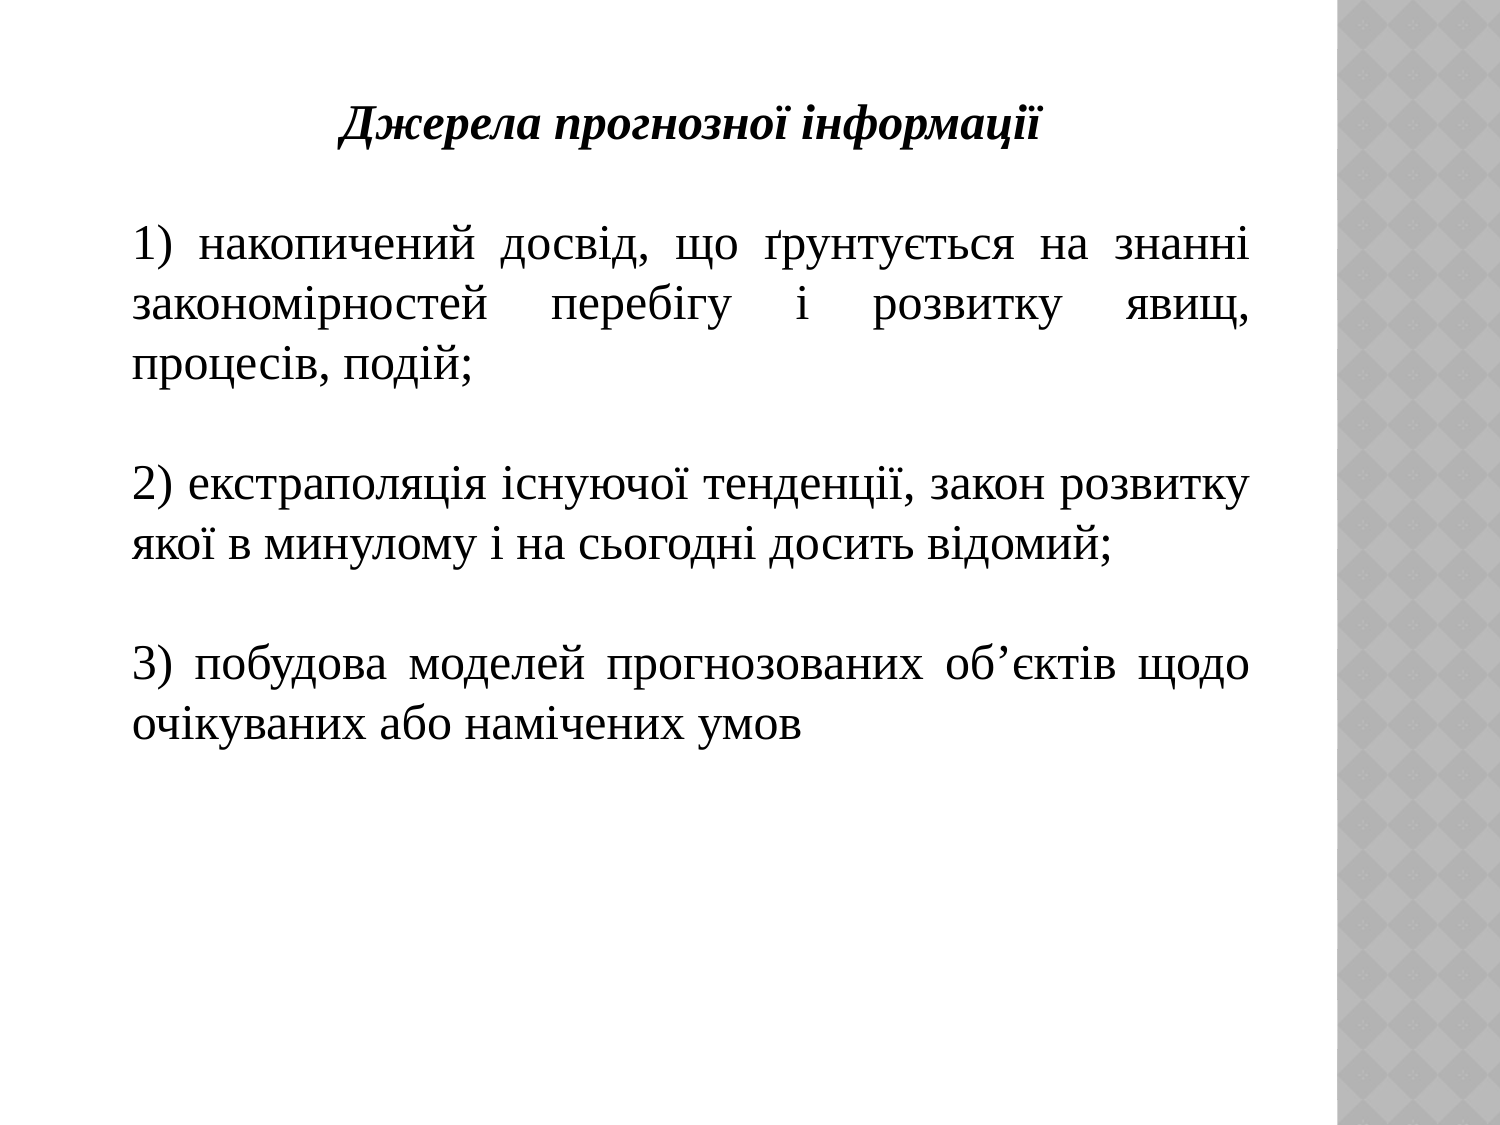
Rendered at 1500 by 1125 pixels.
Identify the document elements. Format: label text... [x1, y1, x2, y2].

text_box Джерела прогнозної інформації 1) накопичений досвід, що ґрунтується на знанні закономірностей перебігу і розвитку явищ, процесів, подій; 2) екстраполяція існуючої тенденції, закон розвитку якої в минулому і на сьогодні досить відомий; 3) побудова моделей прогнозованих об’єктів щодо очікуваних або намічених умов [117, 81, 1266, 817]
